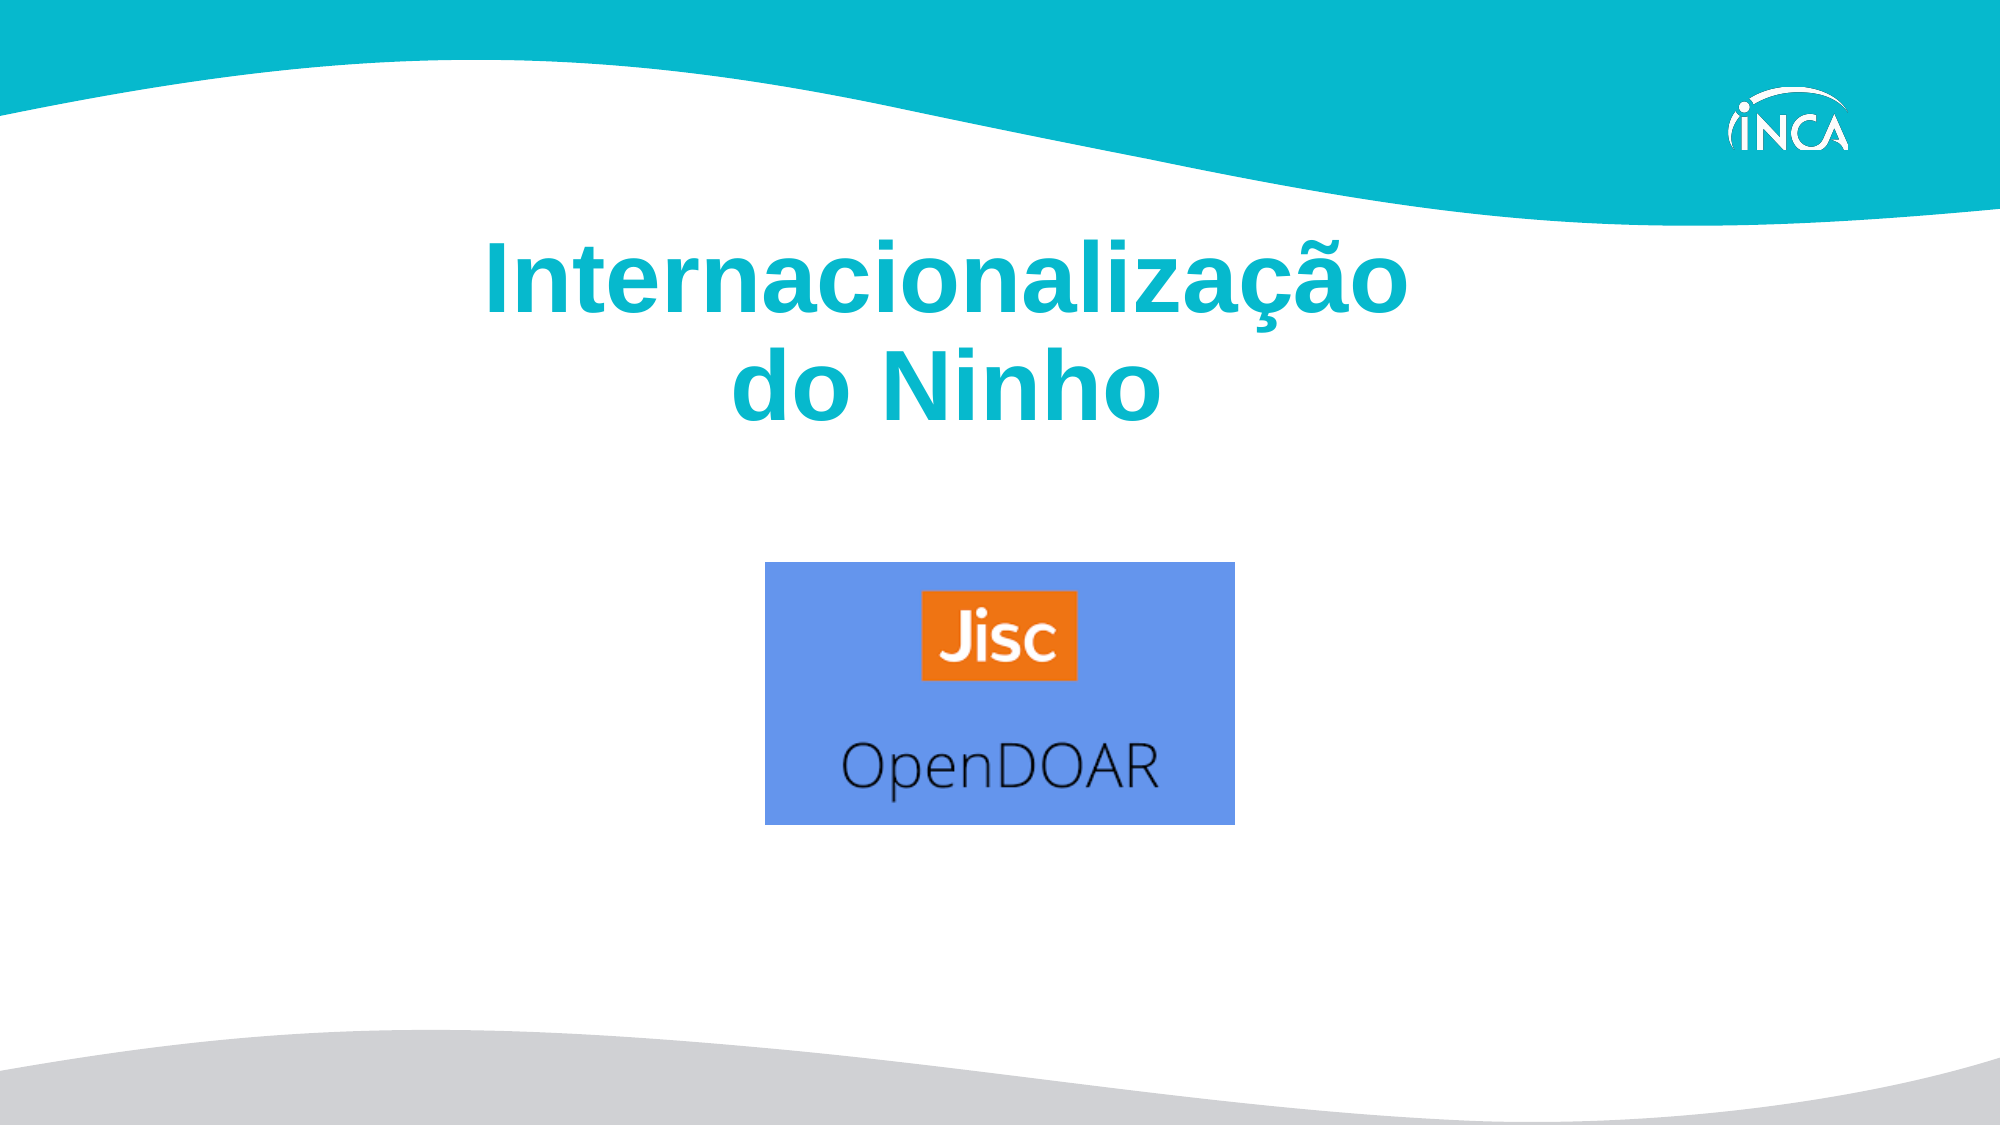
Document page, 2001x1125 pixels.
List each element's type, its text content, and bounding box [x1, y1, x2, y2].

text_box [0, 1029, 2000, 1125]
picture [765, 562, 1235, 826]
picture [1728, 87, 1848, 151]
text_box [0, 0, 2000, 226]
text_box Internacionalização do Ninho [456, 183, 1439, 442]
